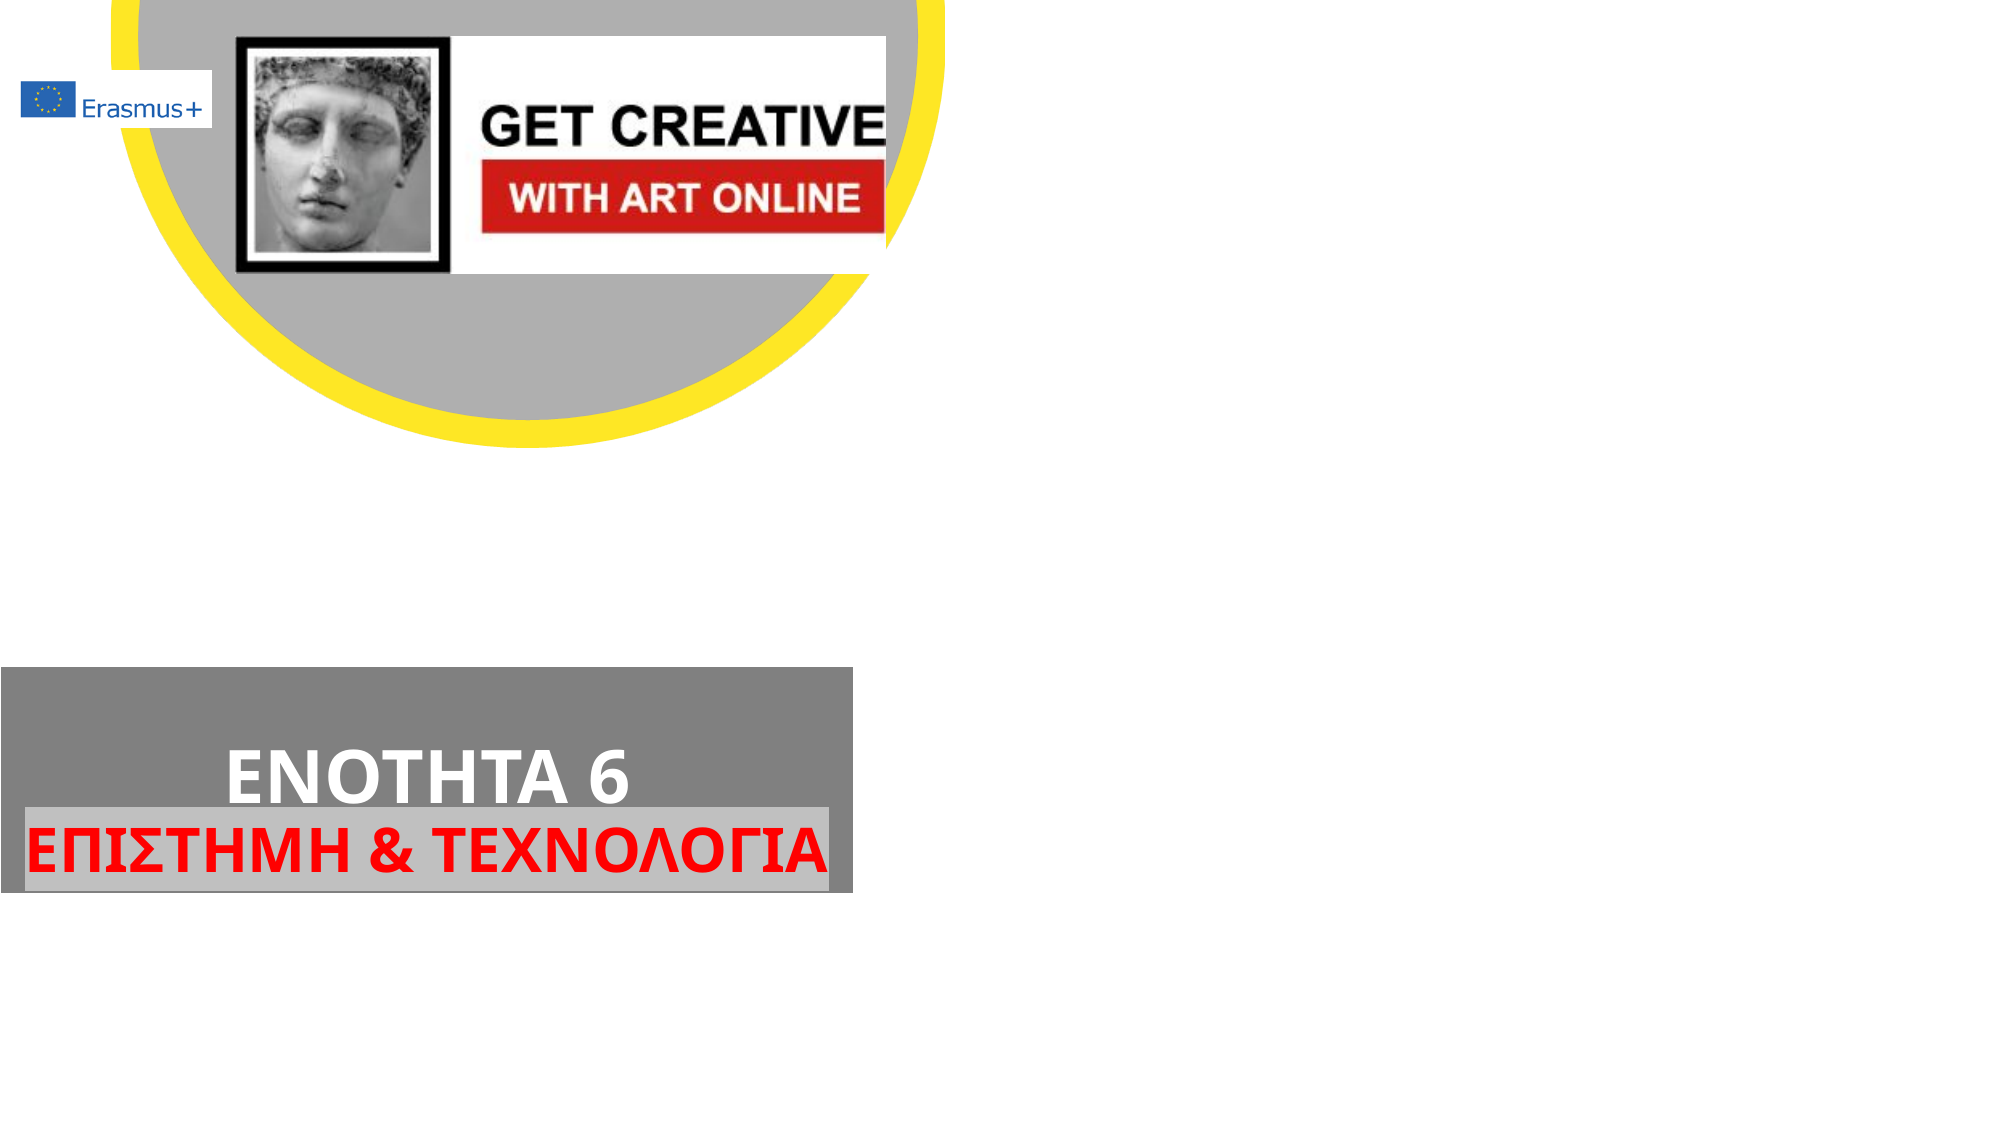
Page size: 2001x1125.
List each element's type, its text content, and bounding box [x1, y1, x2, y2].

title ΕΝΟΤΗΤΑ 6 ΕΠΙΣΤΗΜΗ & ΤΕΧΝΟΛΟΓΙΑ [0, 666, 854, 894]
picture [10, 0, 945, 448]
